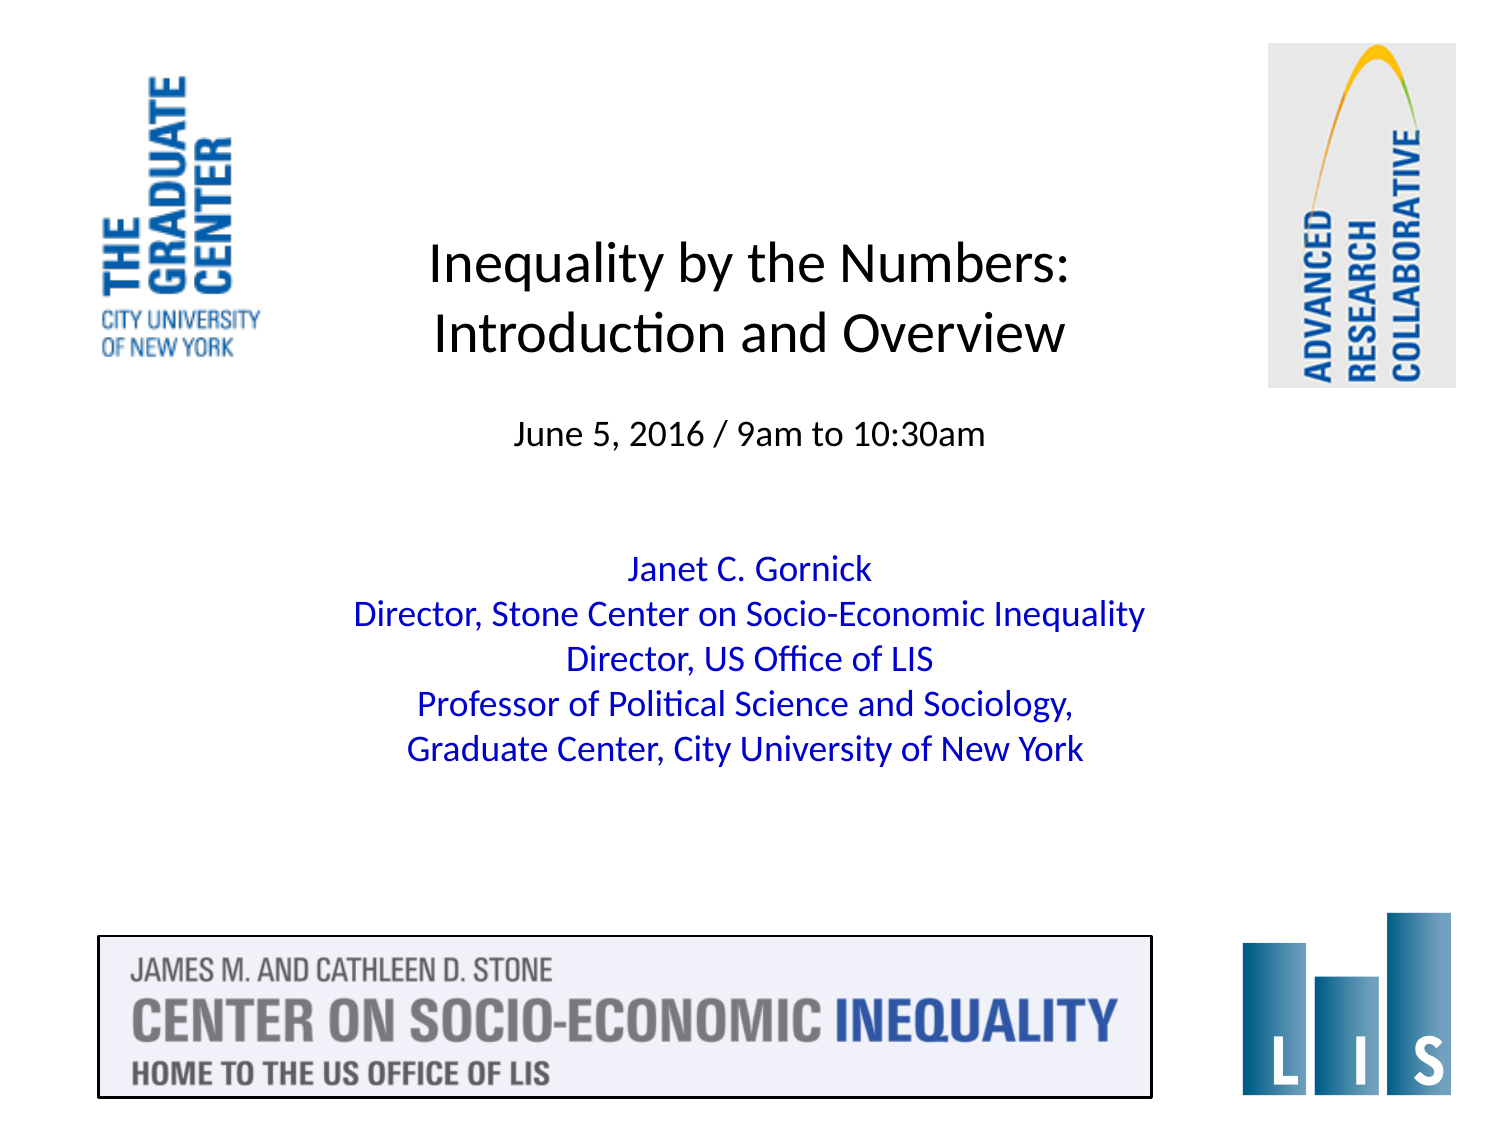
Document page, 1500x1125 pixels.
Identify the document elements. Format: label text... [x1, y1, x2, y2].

picture [99, 937, 1151, 1097]
picture [1268, 43, 1456, 388]
picture [1224, 882, 1468, 1125]
title Inequality by the Numbers: Introduction and Overview June 5, 2016 / 9am to 10:30am Janet C. Gornick Director, Stone Center on Socio-Economic Inequality Director, US Office of LIS Professor of Political Science and Sociology, Graduate Center, City University of New York [75, 37, 1425, 875]
picture [99, 73, 262, 359]
